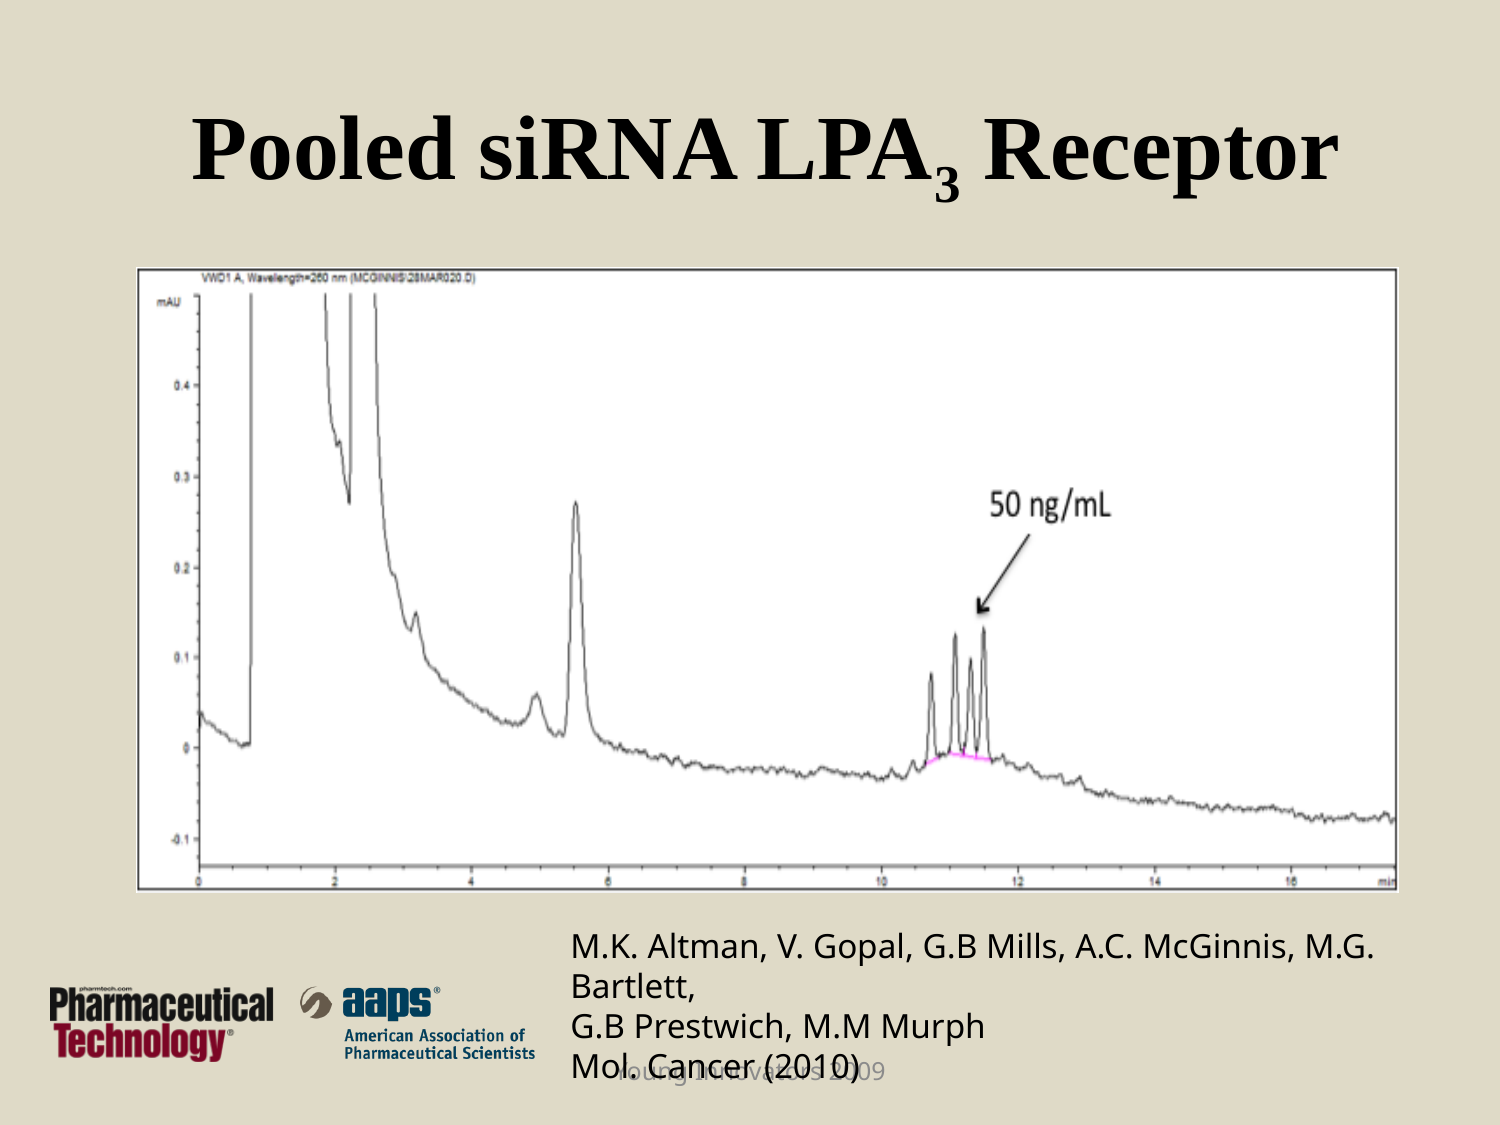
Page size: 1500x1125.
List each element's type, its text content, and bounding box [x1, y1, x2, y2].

text_box Pooled siRNA LPA3 Receptor [48, 80, 1484, 268]
picture [299, 986, 535, 1059]
text_box M.K. Altman, V. Gopal, G.B Mills, A.C. McGinnis, M.G. Bartlett, G.B Prestwich, M.M Murph Mol. Cancer (2010) [555, 918, 1420, 1093]
footer Young Innovators 2009 [512, 1042, 988, 1103]
picture [49, 986, 275, 1062]
picture [136, 267, 1399, 894]
